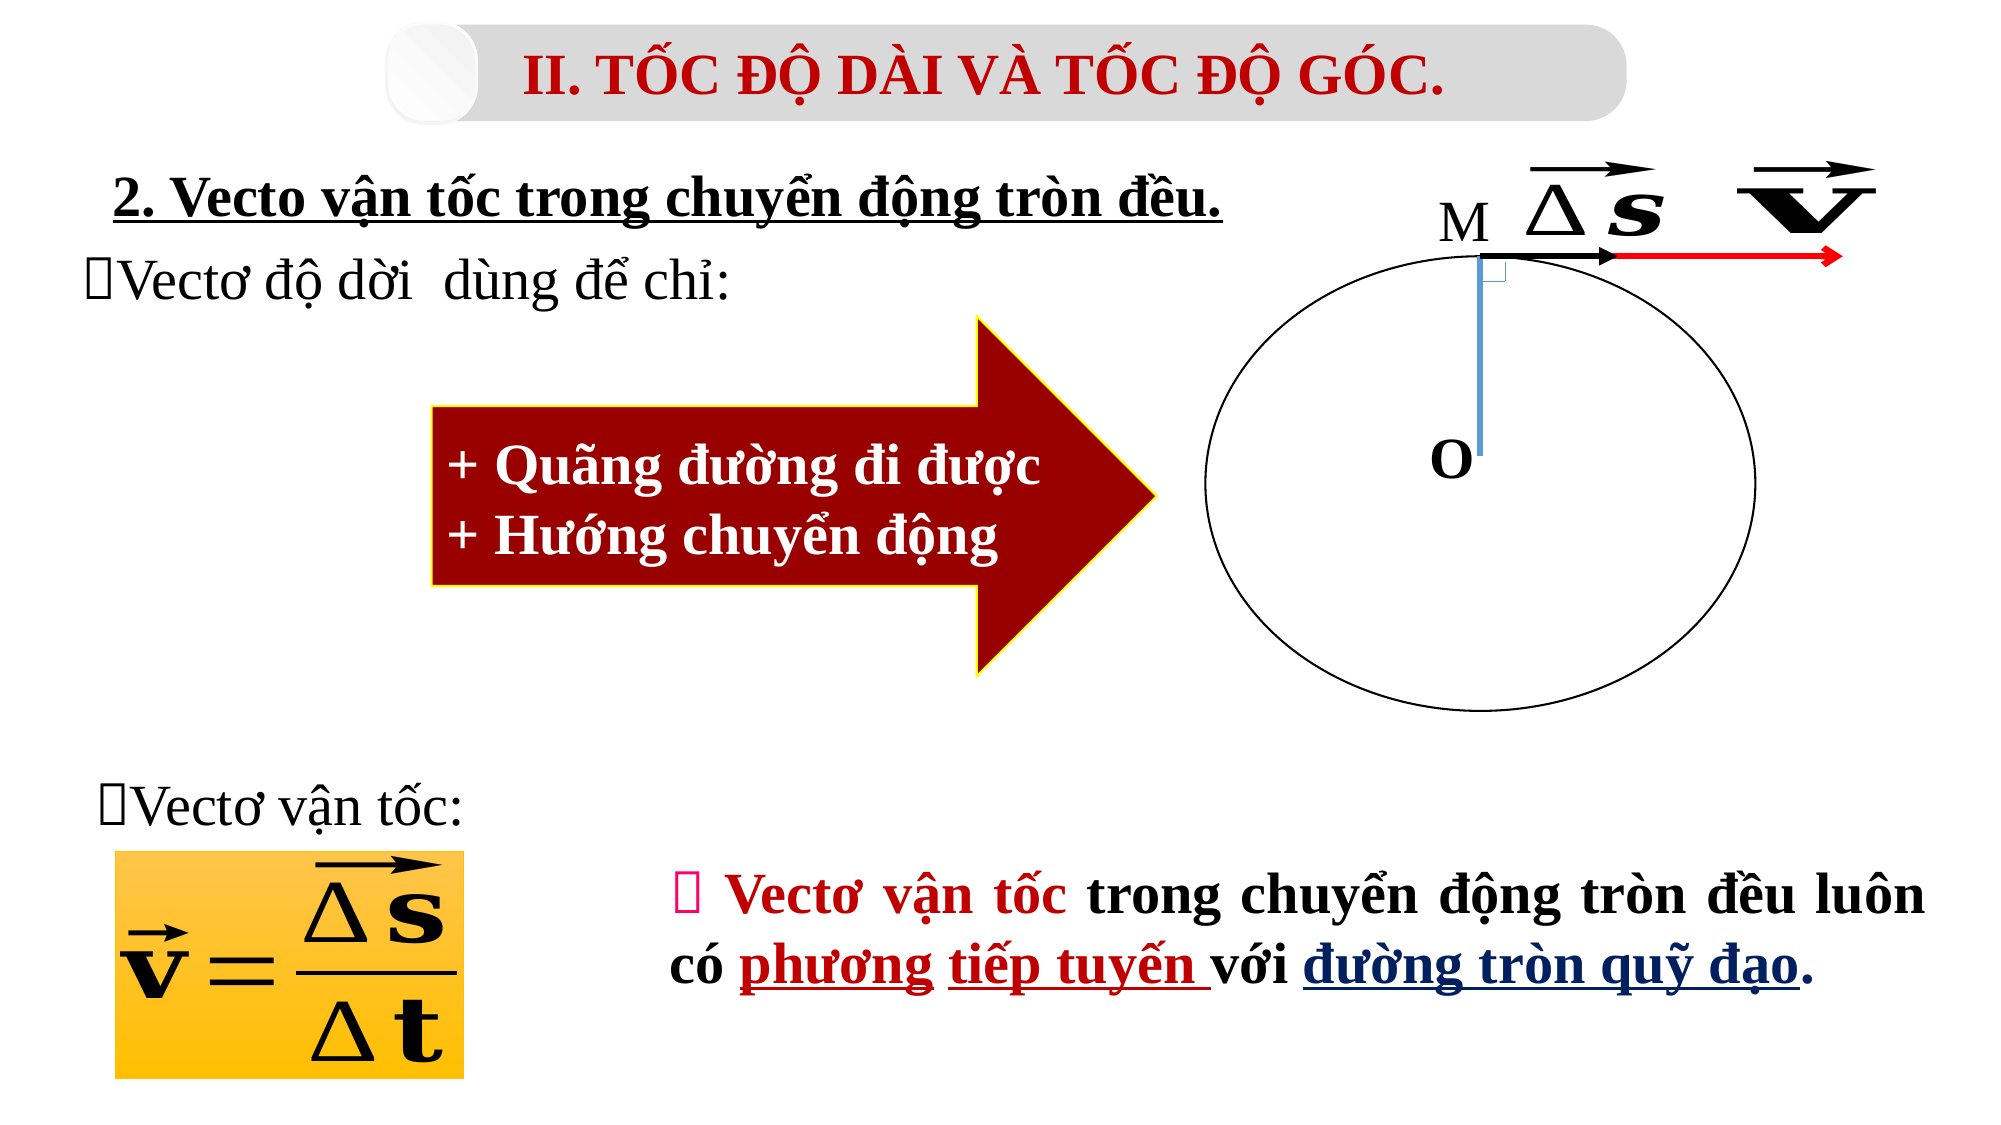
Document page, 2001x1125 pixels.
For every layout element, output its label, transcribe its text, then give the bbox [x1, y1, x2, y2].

text_box + Quãng đường đi được + Hướng chuyển động [430, 313, 1159, 679]
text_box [385, 20, 1627, 125]
text_box 2. Vecto vận tốc trong chuyển động tròn đều. [97, 150, 1642, 236]
text_box  Vectơ vận tốc trong chuyển động tròn đều luôn có phương tiếp tuyến với đường tròn quỹ đạo. [655, 847, 1942, 1003]
text_box Vectơ vận tốc: [80, 759, 656, 845]
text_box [1205, 157, 1891, 711]
